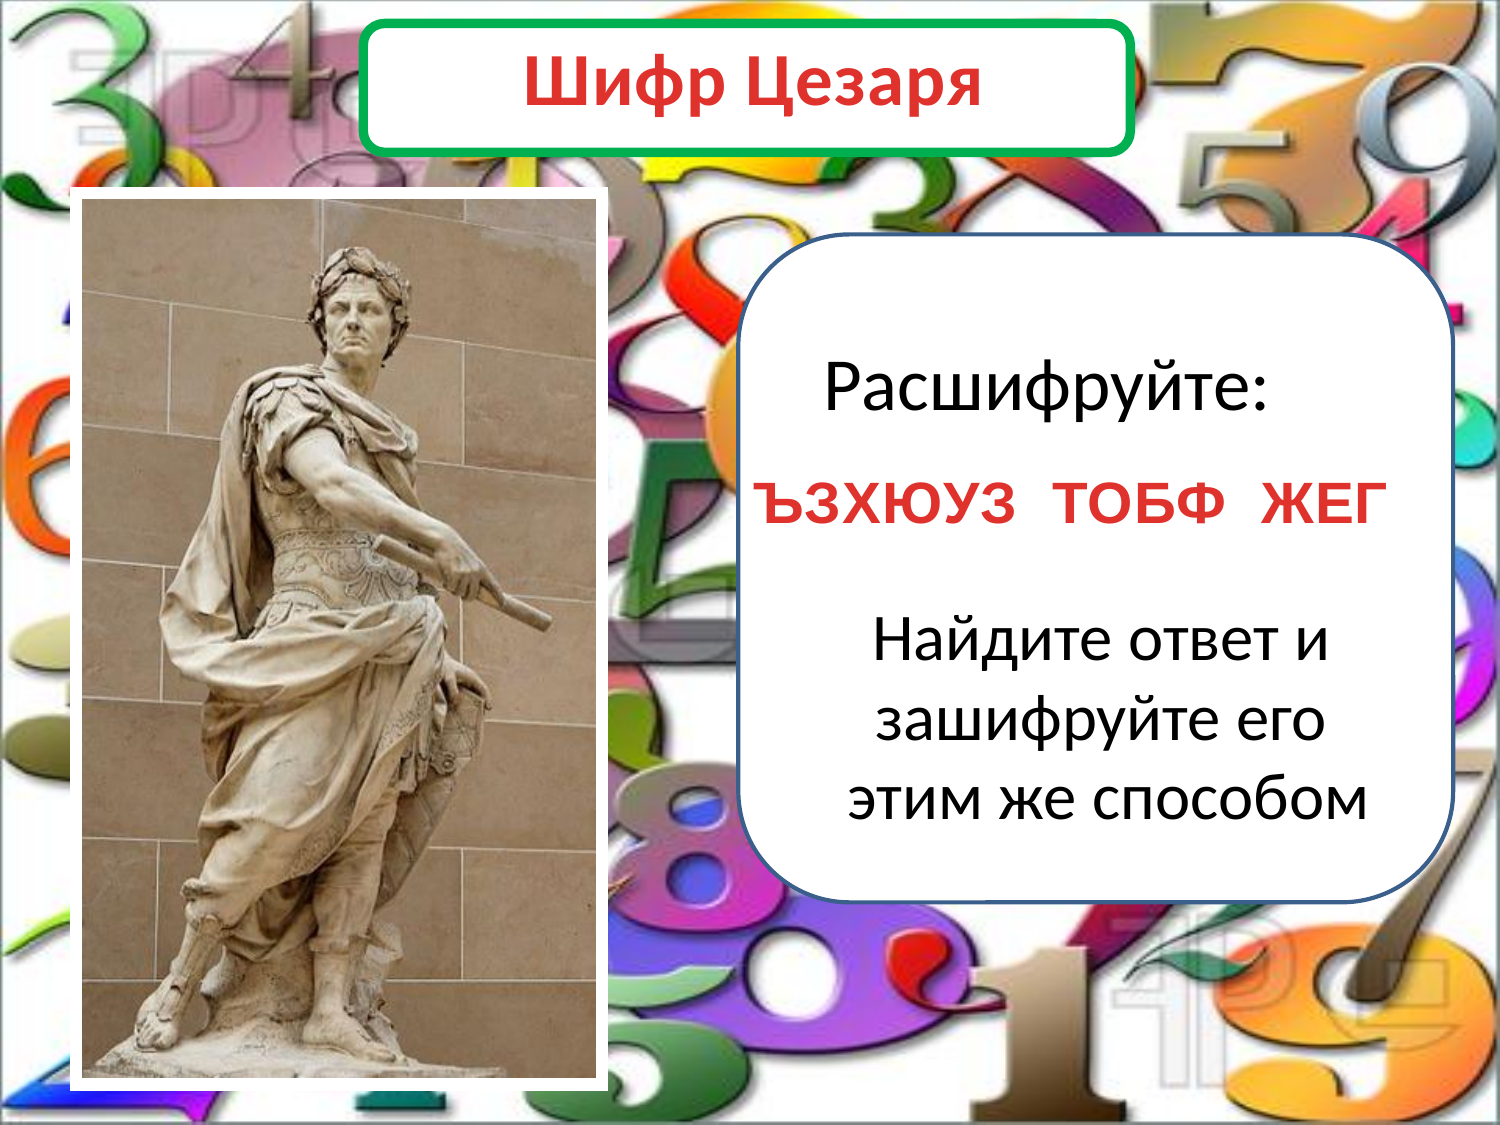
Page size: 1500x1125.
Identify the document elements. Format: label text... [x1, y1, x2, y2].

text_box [363, 23, 1134, 153]
text_box [736, 232, 1456, 905]
text_box Расшифруйте: [808, 328, 1395, 457]
picture [0, 0, 1500, 1125]
text_box ЪЗХЮУЗ ТОБФ ЖЕГ [738, 457, 1442, 543]
text_box Найдите ответ и зашифруйте его этим же способом [773, 585, 1430, 841]
